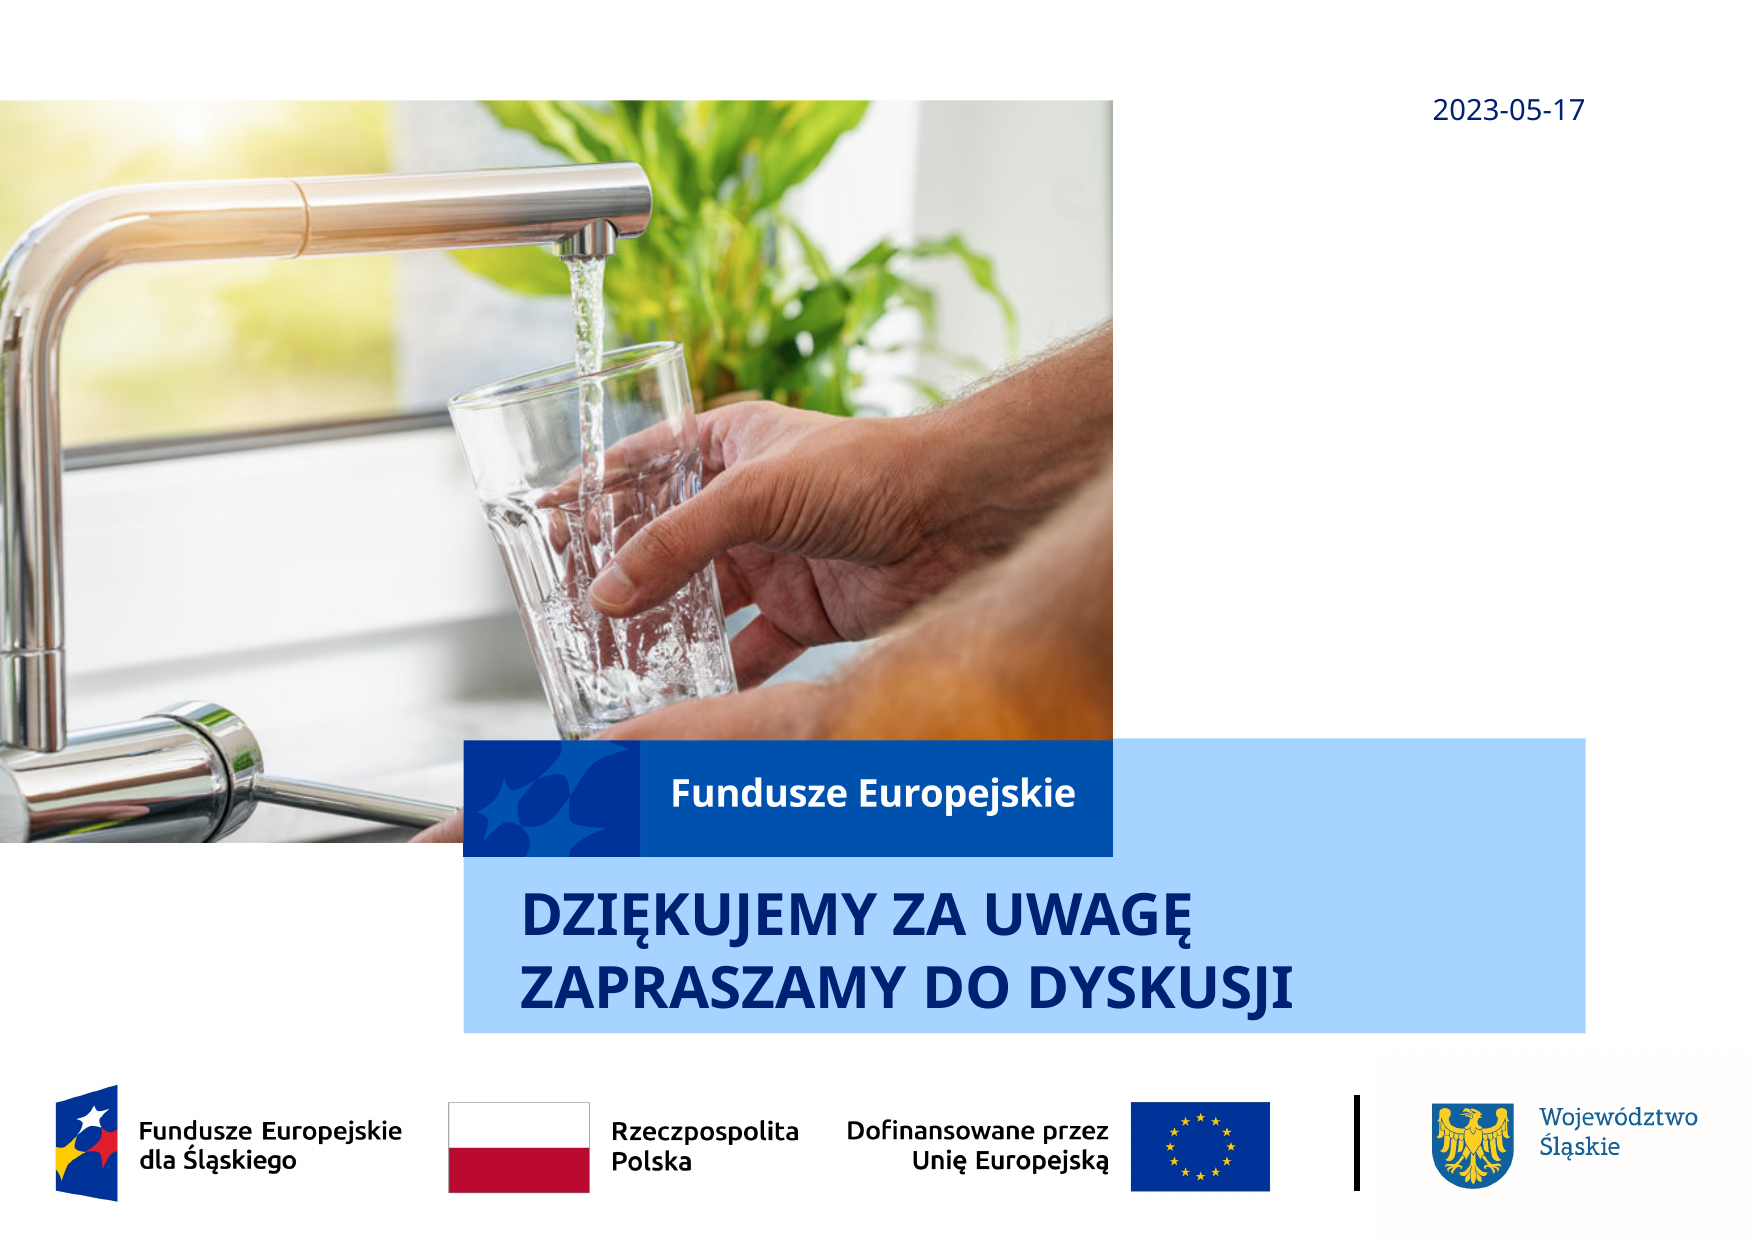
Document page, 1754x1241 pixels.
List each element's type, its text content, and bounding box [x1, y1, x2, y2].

picture [0, 100, 1113, 857]
title DZIĘKUJEMY ZA UWAGĘ ZAPRASZAMY DO DYSKUSJI [520, 874, 1527, 1022]
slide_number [1290, 88, 1586, 149]
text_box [25, 1052, 1754, 1241]
